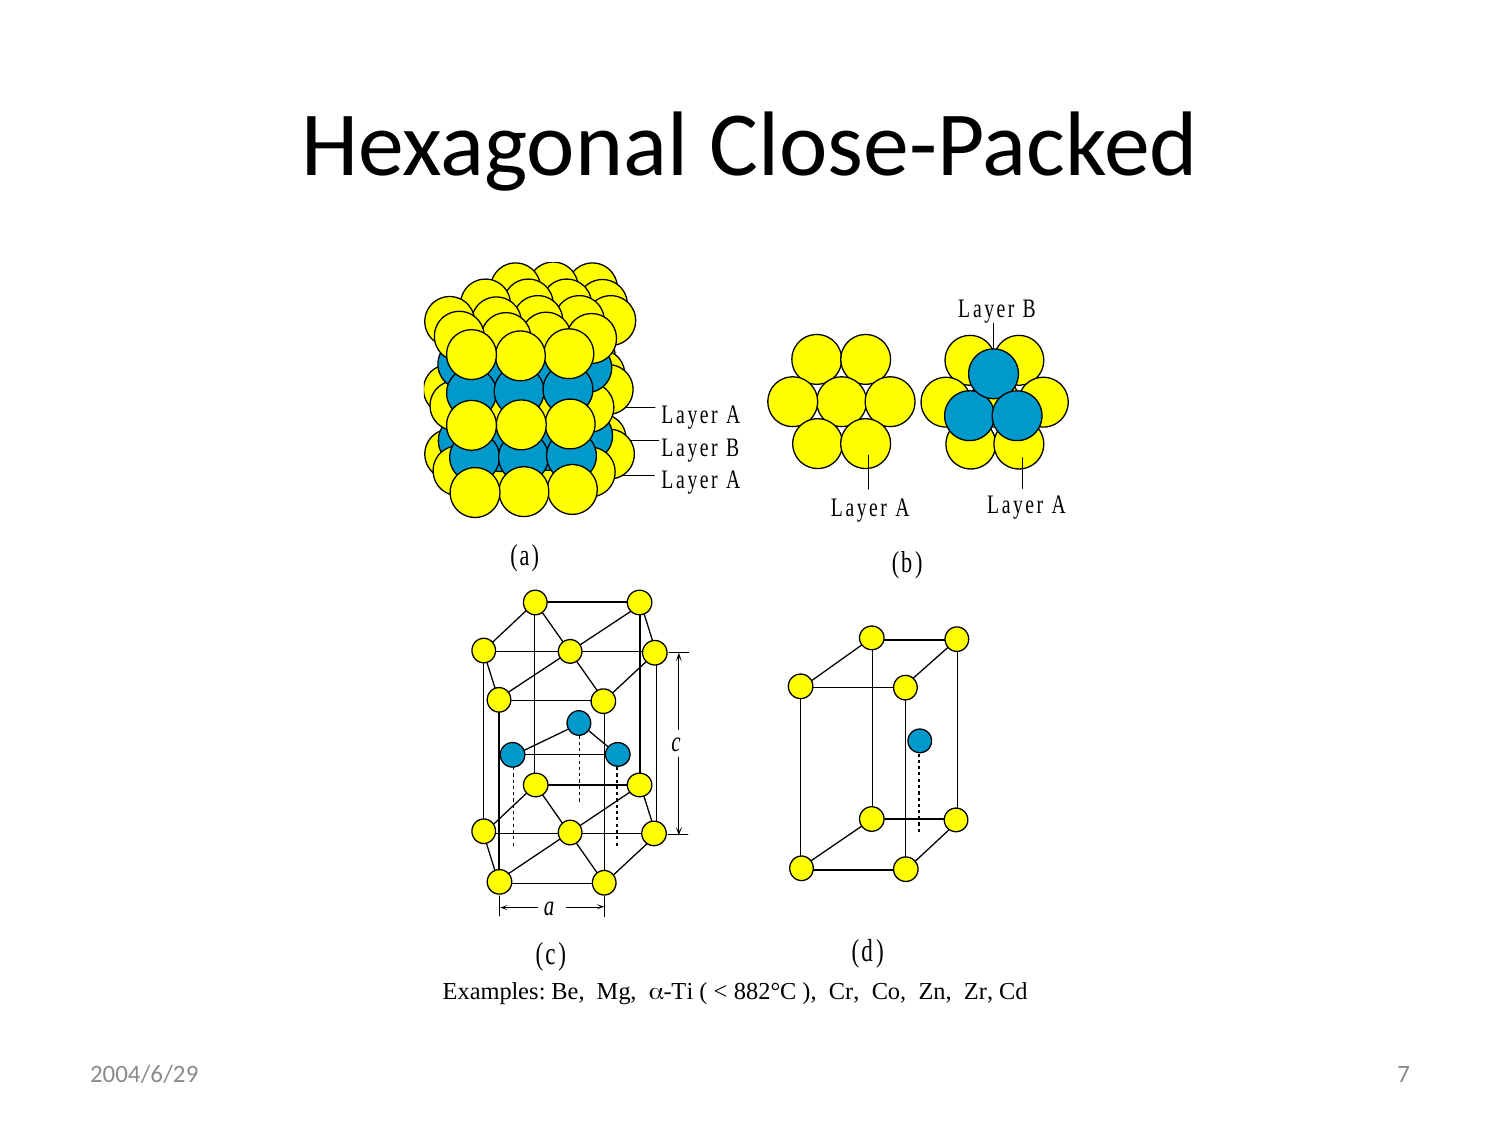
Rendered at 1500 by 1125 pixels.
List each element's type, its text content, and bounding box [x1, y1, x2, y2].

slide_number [75, 1042, 425, 1103]
title Hexagonal Close-Packed [75, 45, 1425, 233]
slide_number 7 [1074, 1042, 1425, 1103]
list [423, 262, 1077, 1006]
